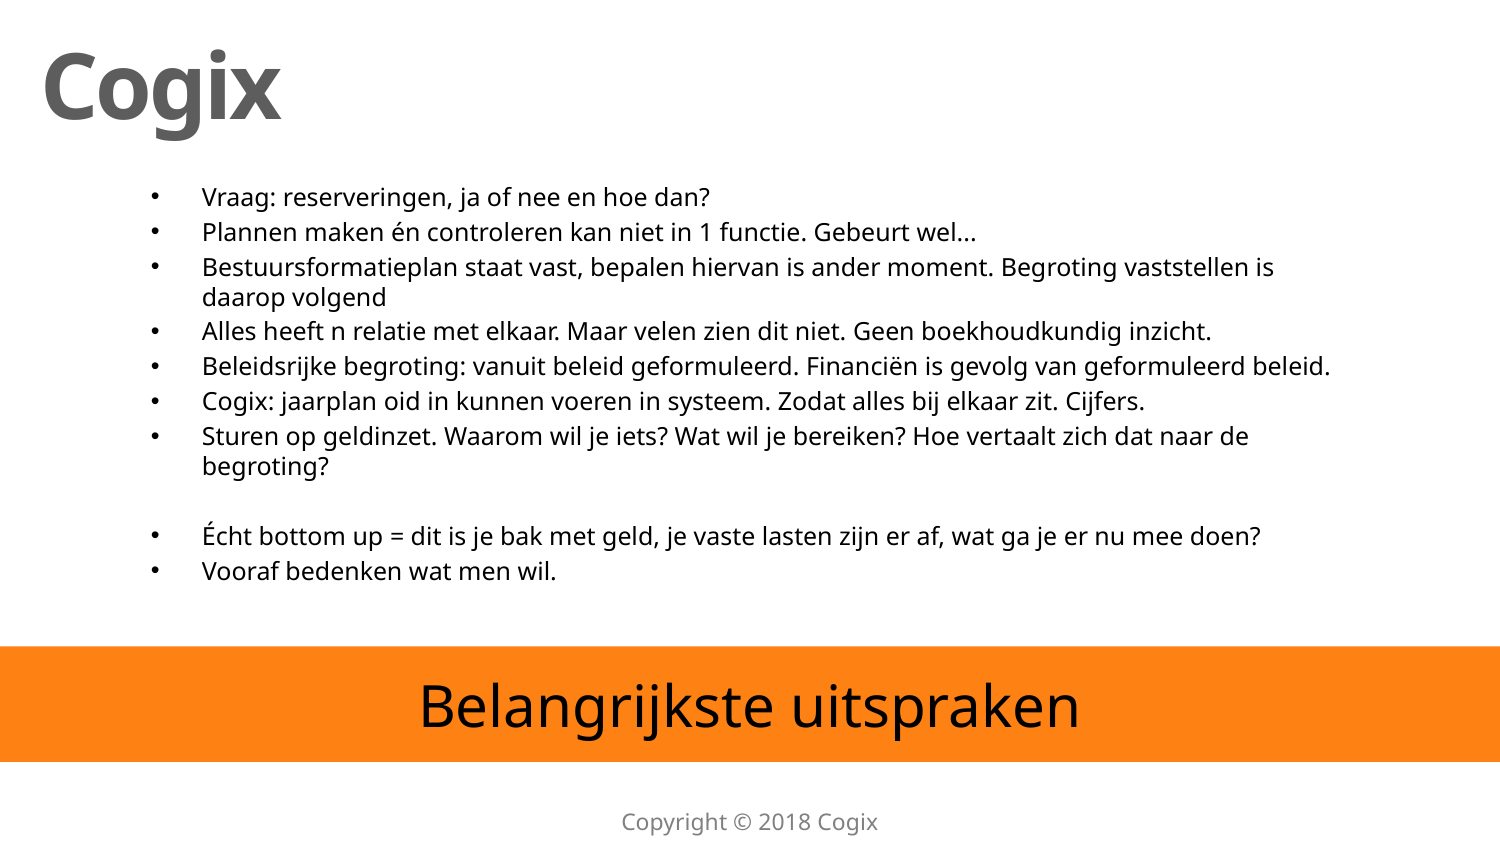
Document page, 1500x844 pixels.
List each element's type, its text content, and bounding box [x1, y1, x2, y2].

title Belangrijkste uitspraken [0, 646, 1500, 762]
list Vraag: reserveringen, ja of nee en hoe dan? Plannen maken én controleren kan niet in 1 functie. Gebeurt wel... Bestuursformatieplan staat vast, bepalen hiervan is ander moment. Begroting vaststellen is daarop volgend Alles heeft n relatie met elkaar. Maar velen zien dit niet. Geen boekhoudkundig inzicht. Beleidsrijke begroting: vanuit beleid geformuleerd. Financiën is gevolg van geformuleerd beleid. Cogix: jaarplan oid in kunnen voeren in systeem. Zodat alles bij elkaar zit. Cijfers. Sturen op geldinzet. Waarom wil je iets? Wat wil je bereiken? Hoe vertaalt zich dat naar de begroting? Écht bottom up = dit is je bak met geld, je vaste lasten zijn er af, wat ga je er nu mee doen? Vooraf bedenken wat men wil. [135, 173, 1365, 611]
